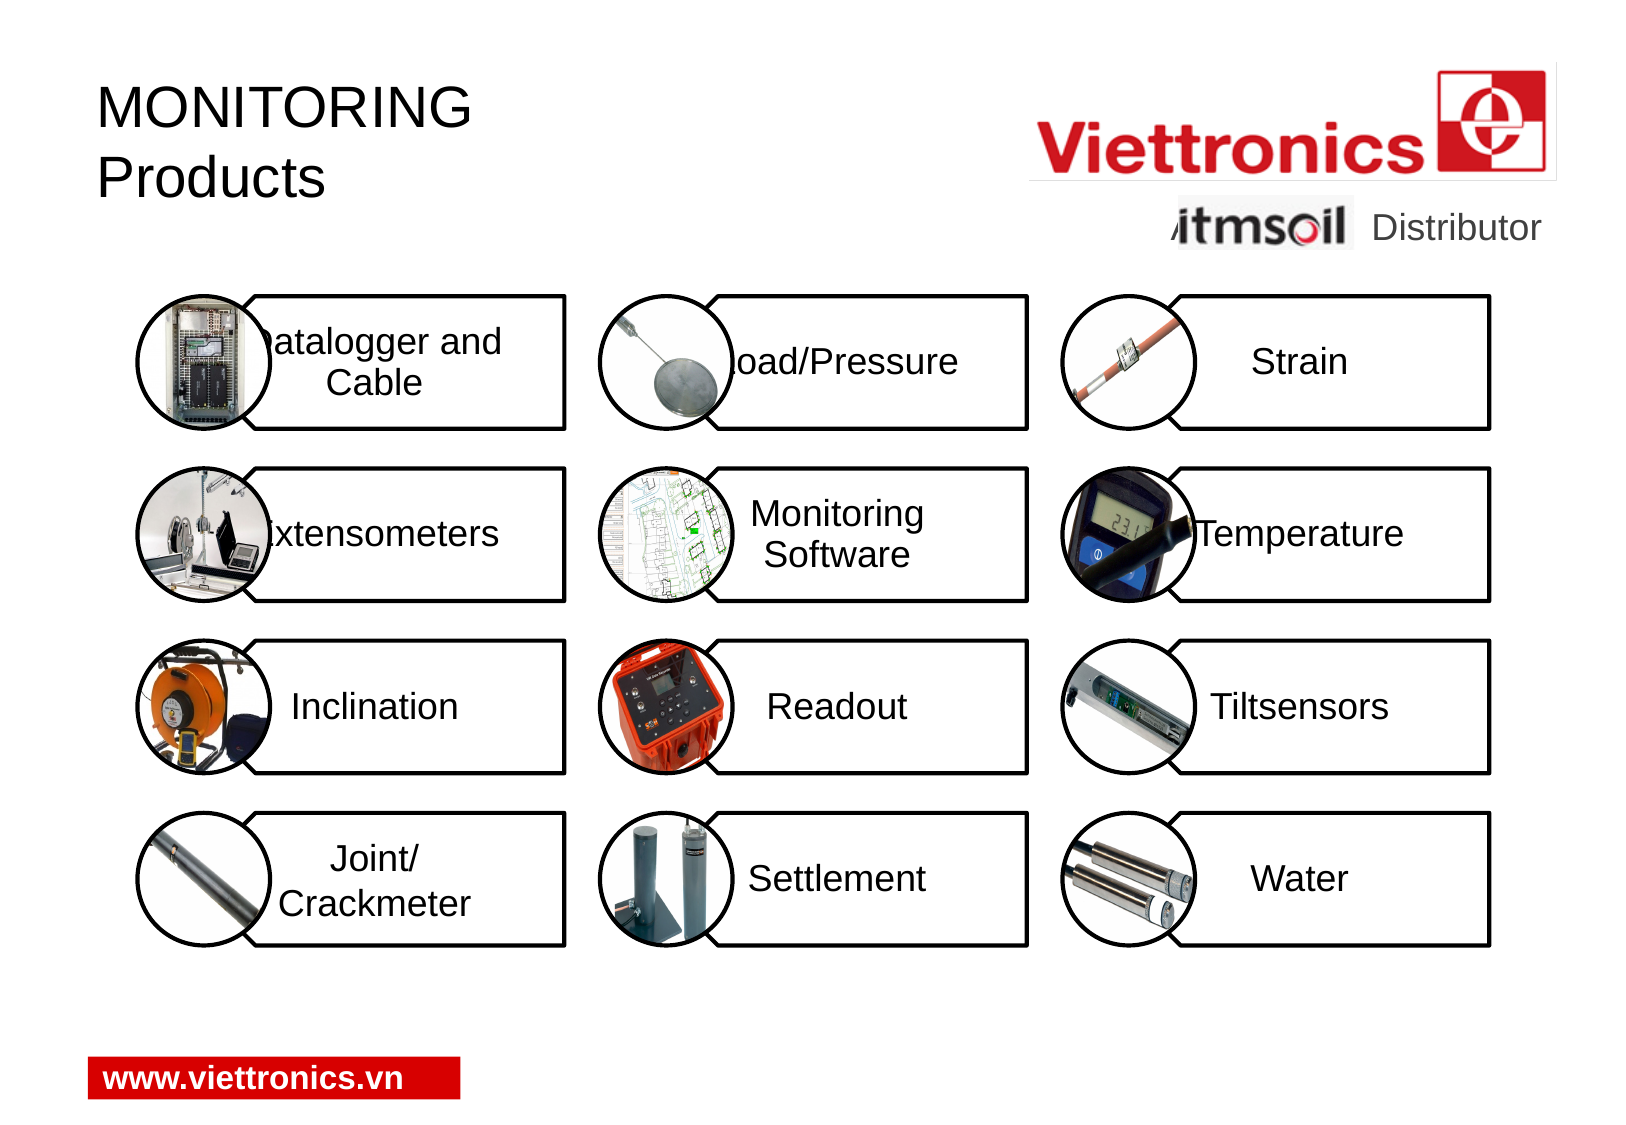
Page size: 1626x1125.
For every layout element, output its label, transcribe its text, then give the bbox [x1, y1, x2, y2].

title MONITORING Products [81, 45, 1003, 233]
picture [1029, 62, 1558, 182]
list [1062, 295, 1513, 947]
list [137, 295, 588, 947]
picture [1178, 195, 1355, 250]
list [599, 295, 1051, 947]
